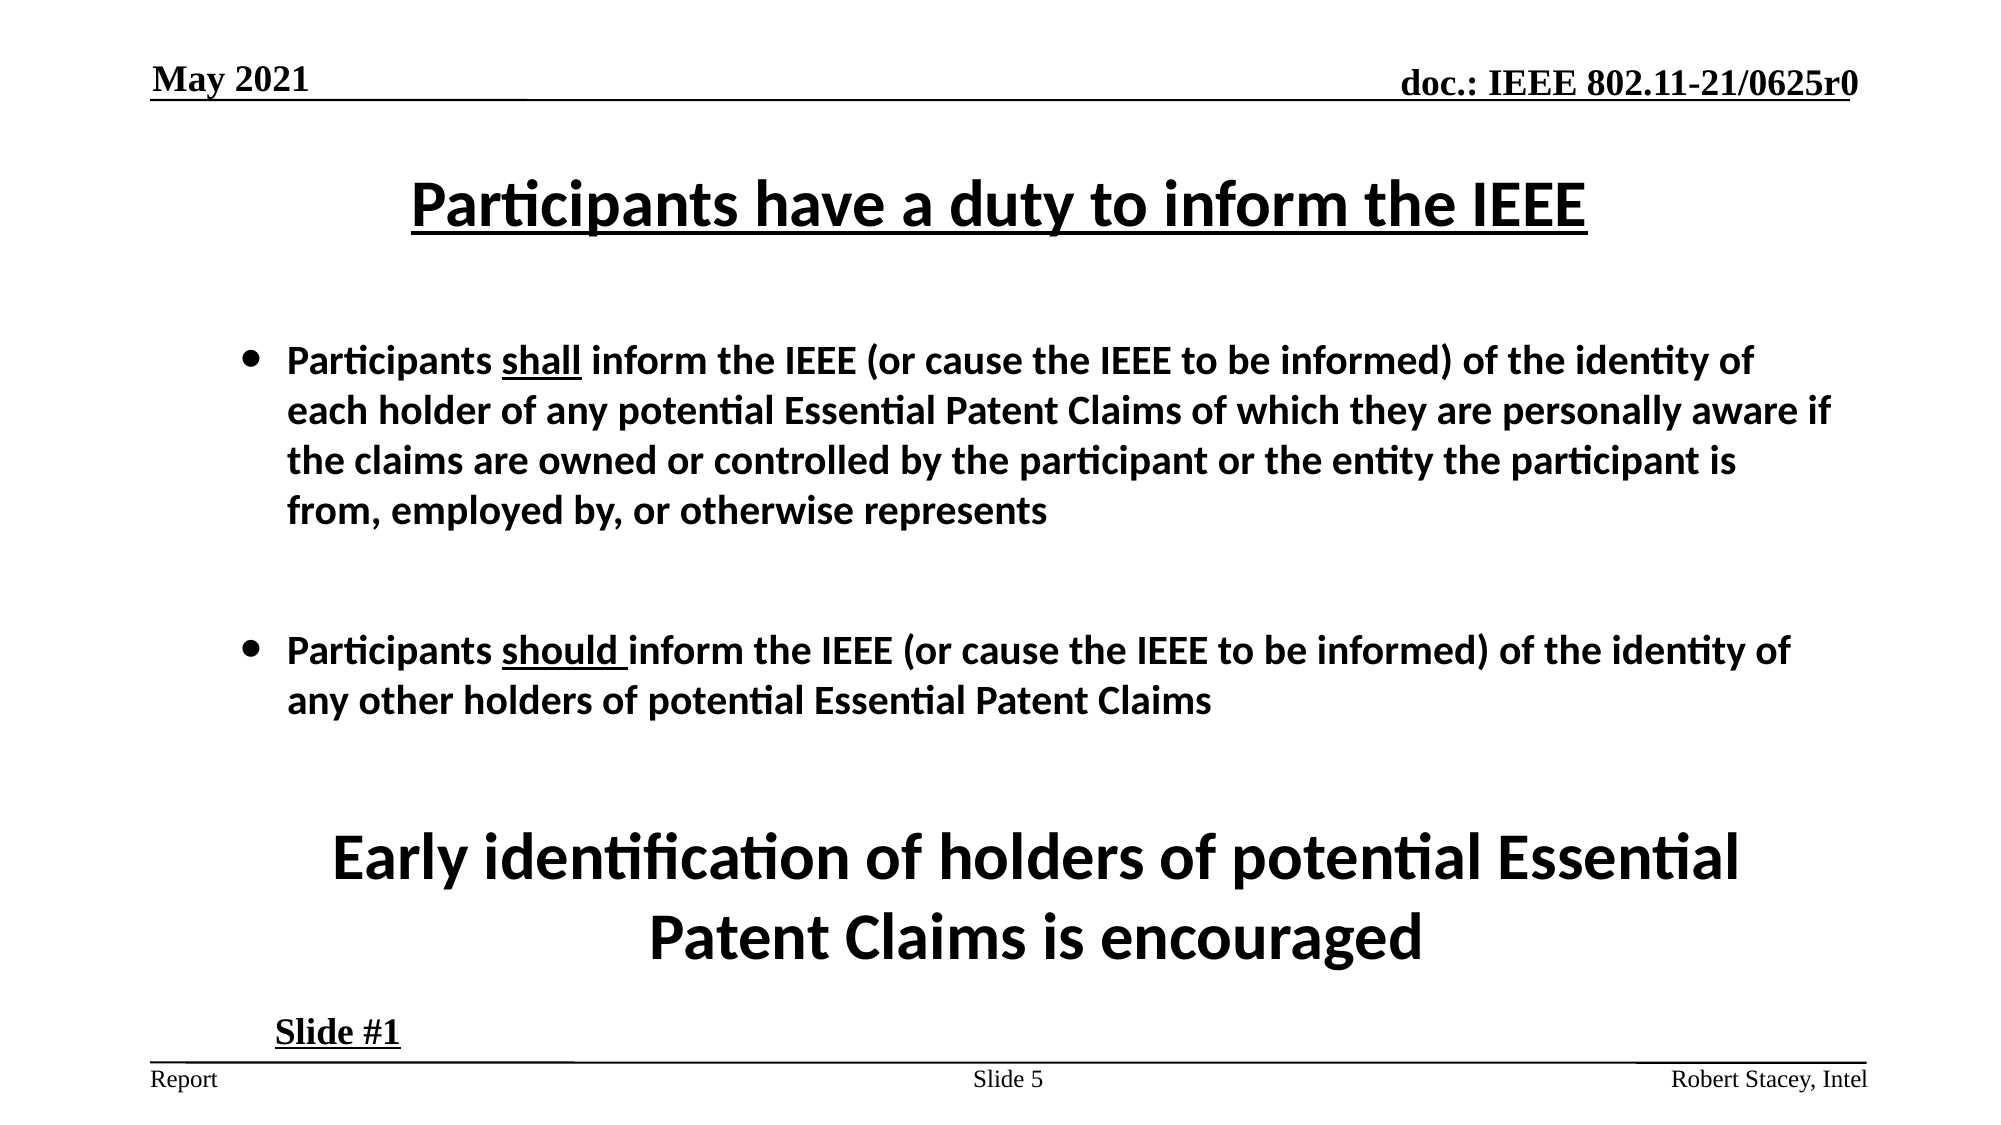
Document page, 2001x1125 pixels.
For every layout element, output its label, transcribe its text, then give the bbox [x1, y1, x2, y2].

text_box Slide #1 [260, 999, 417, 1060]
list Participants shall inform the IEEE (or cause the IEEE to be informed) of the identity of each holder of any potential Essential Patent Claims of which they are personally aware if the claims are owned or controlled by the participant or the entity the participant is from, employed by, or otherwise represents Participants should inform the IEEE (or cause the IEEE to be informed) of the identity of any other holders of potential Essential Patent Claims Early identification of holders of potential Essential Patent Claims is encouraged [149, 324, 1850, 1000]
title Participants have a duty to inform the IEEE [149, 112, 1850, 288]
slide_number Slide 5 [950, 1061, 1067, 1123]
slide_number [152, 54, 563, 100]
footer Robert Stacey, Intel [1171, 1061, 1869, 1093]
